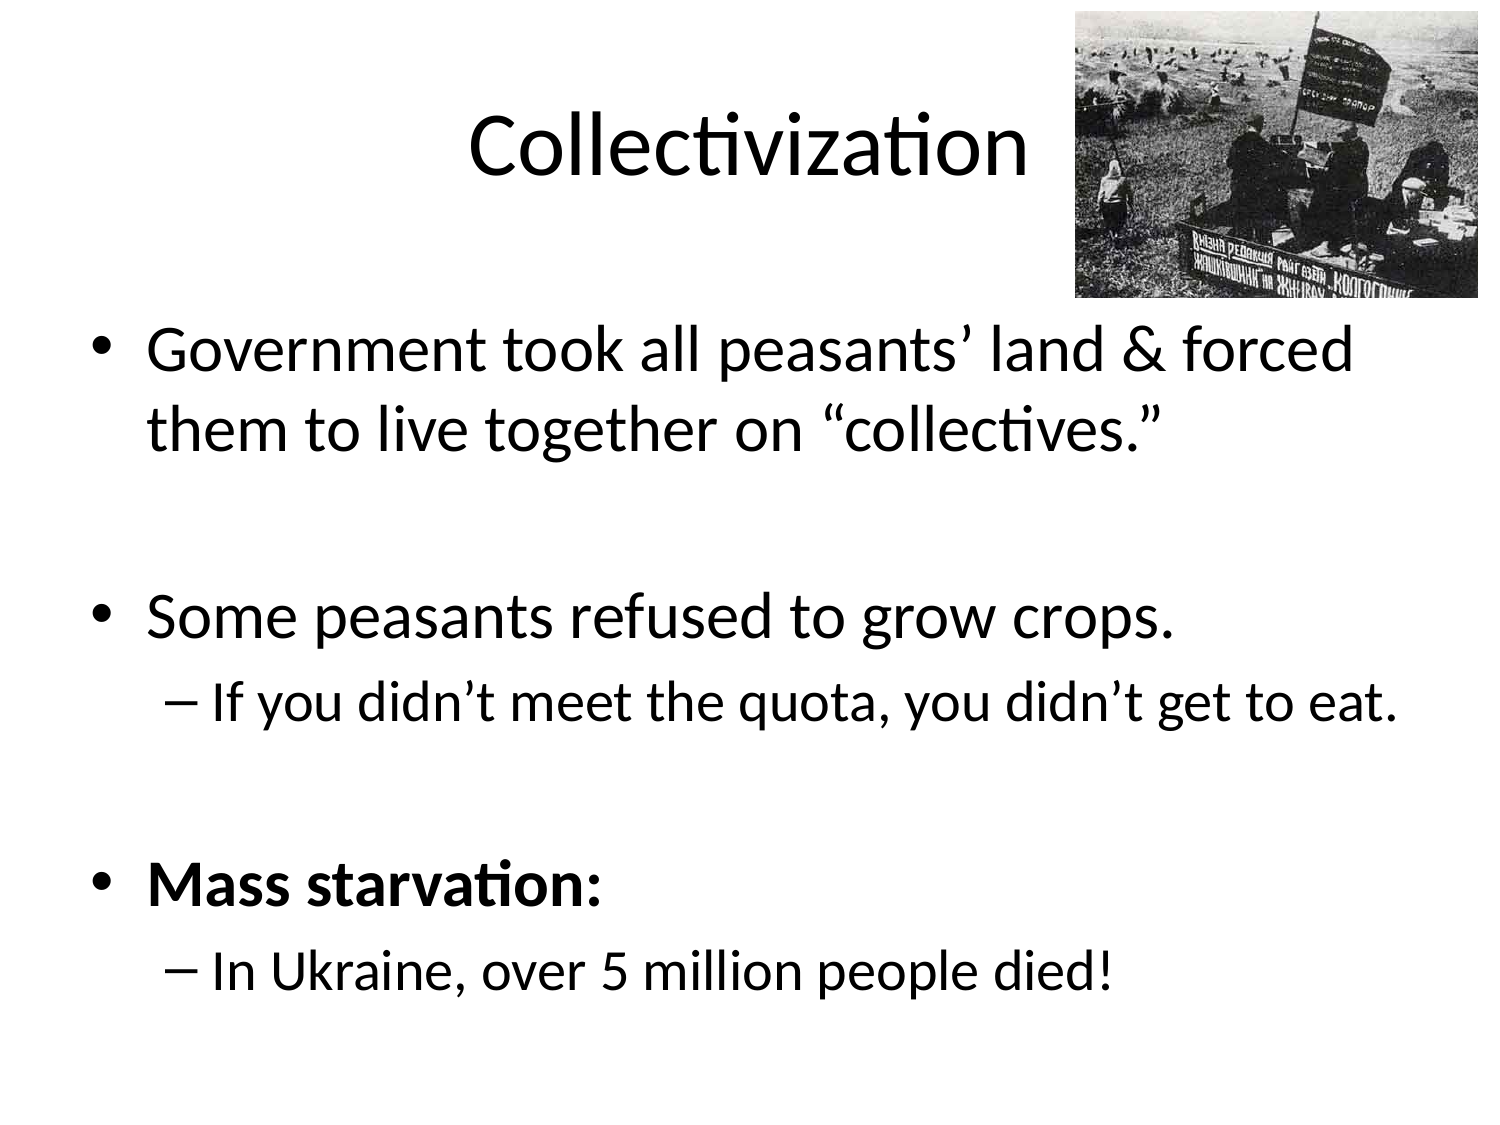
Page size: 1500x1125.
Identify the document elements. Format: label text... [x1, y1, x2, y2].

list Government took all peasants’ land & forced them to live together on “collectives.” Some peasants refused to grow crops. If you didn’t meet the quota, you didn’t get to eat. Mass starvation: In Ukraine, over 5 million people died! [75, 297, 1425, 1125]
title Collectivization [75, 45, 1070, 233]
picture [1075, 11, 1478, 298]
